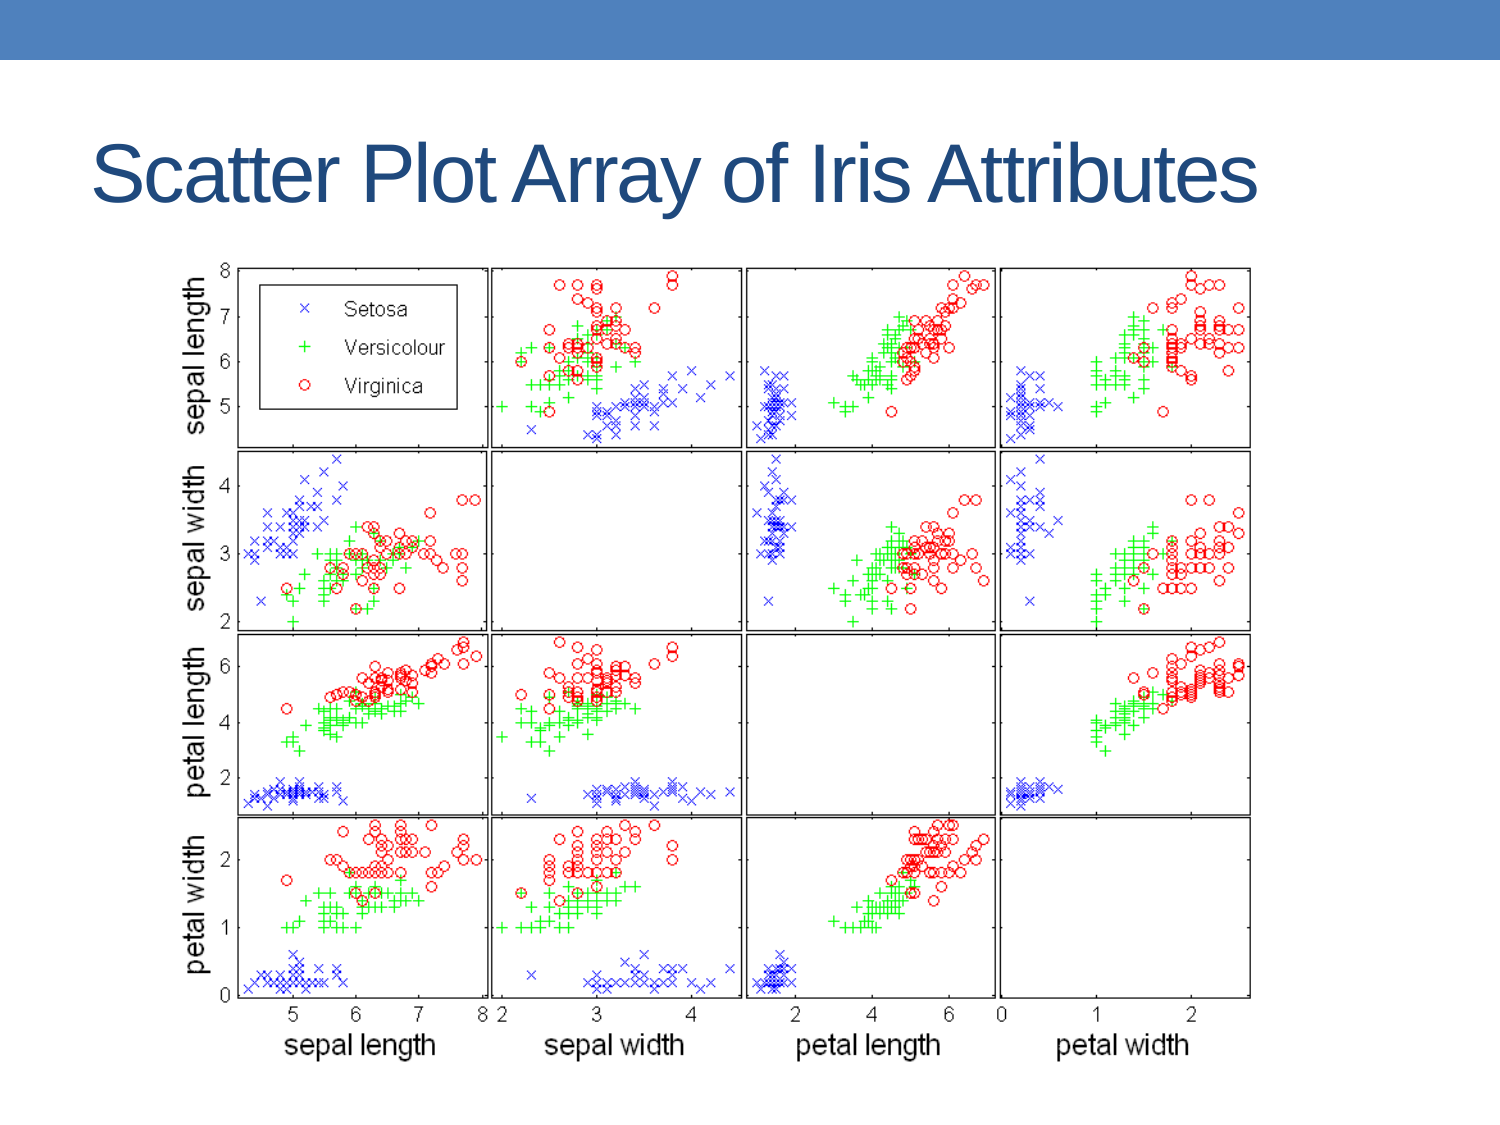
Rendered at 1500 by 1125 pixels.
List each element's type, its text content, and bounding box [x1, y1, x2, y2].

picture [62, 237, 1374, 1076]
title Scatter Plot Array of Iris Attributes [75, 87, 1425, 250]
